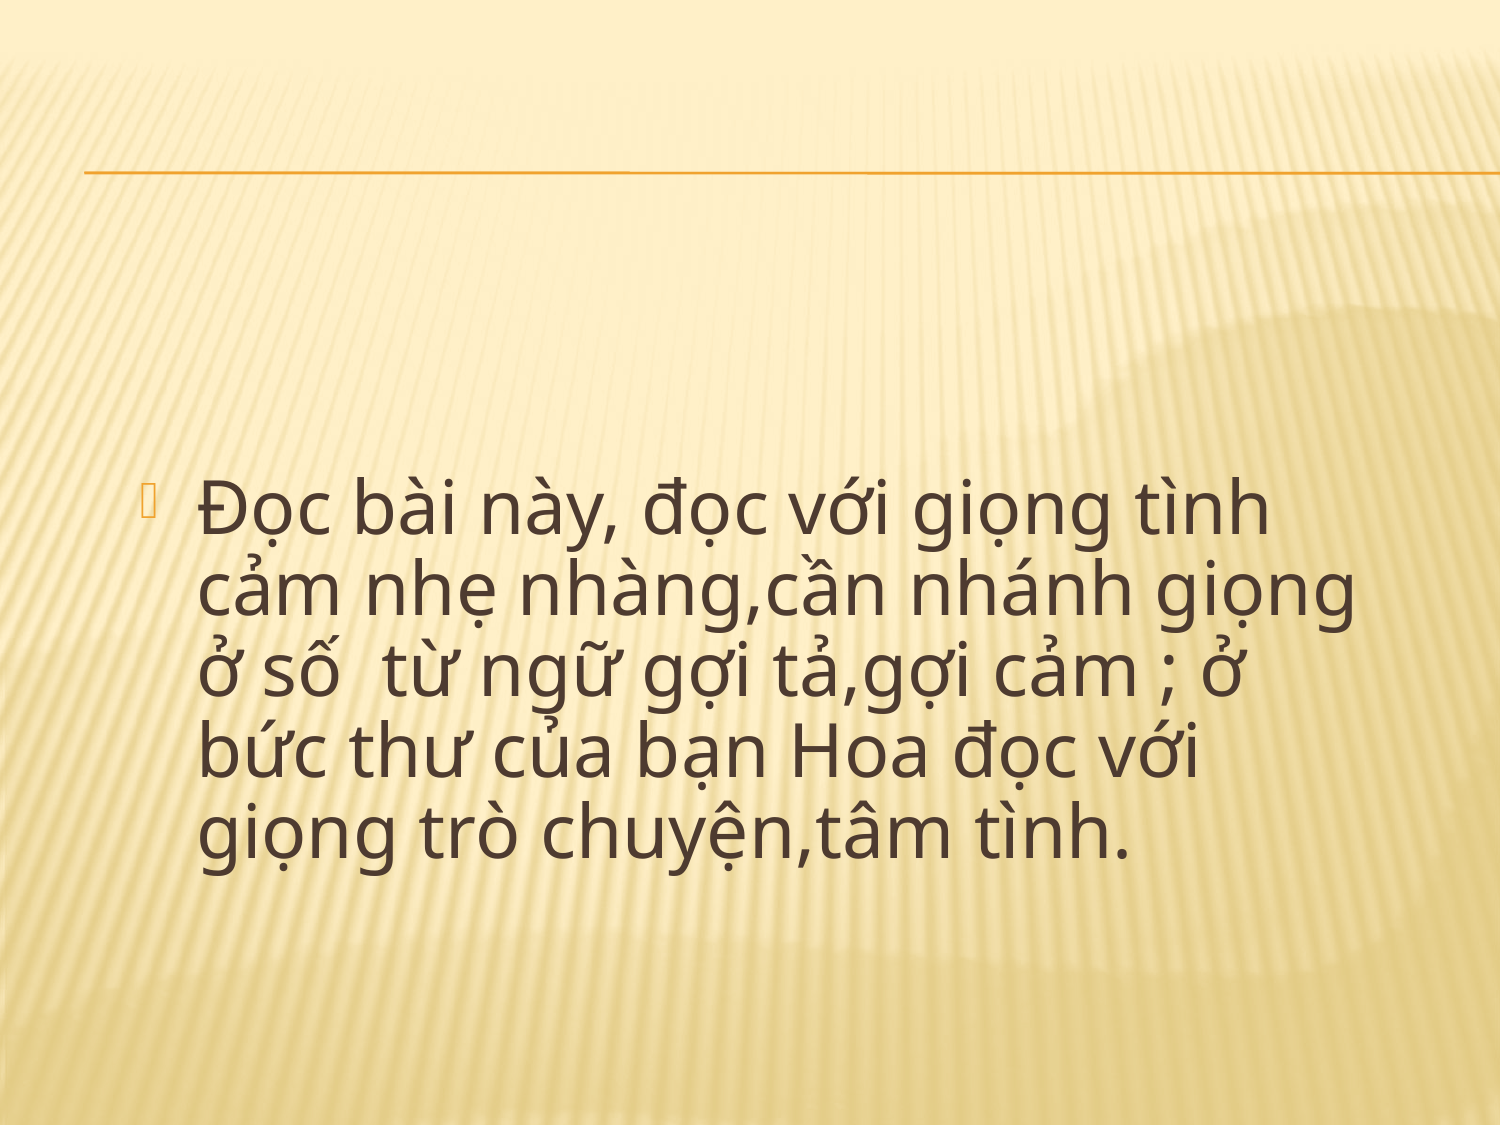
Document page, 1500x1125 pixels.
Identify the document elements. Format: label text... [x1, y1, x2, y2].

list Đọc bài này, đọc với giọng tình cảm nhẹ nhàng,cần nhánh giọng ở số từ ngữ gợi tả,gợi cảm ; ở bức thư của bạn Hoa đọc với giọng trò chuyện,tâm tình. [125, 462, 1413, 1075]
